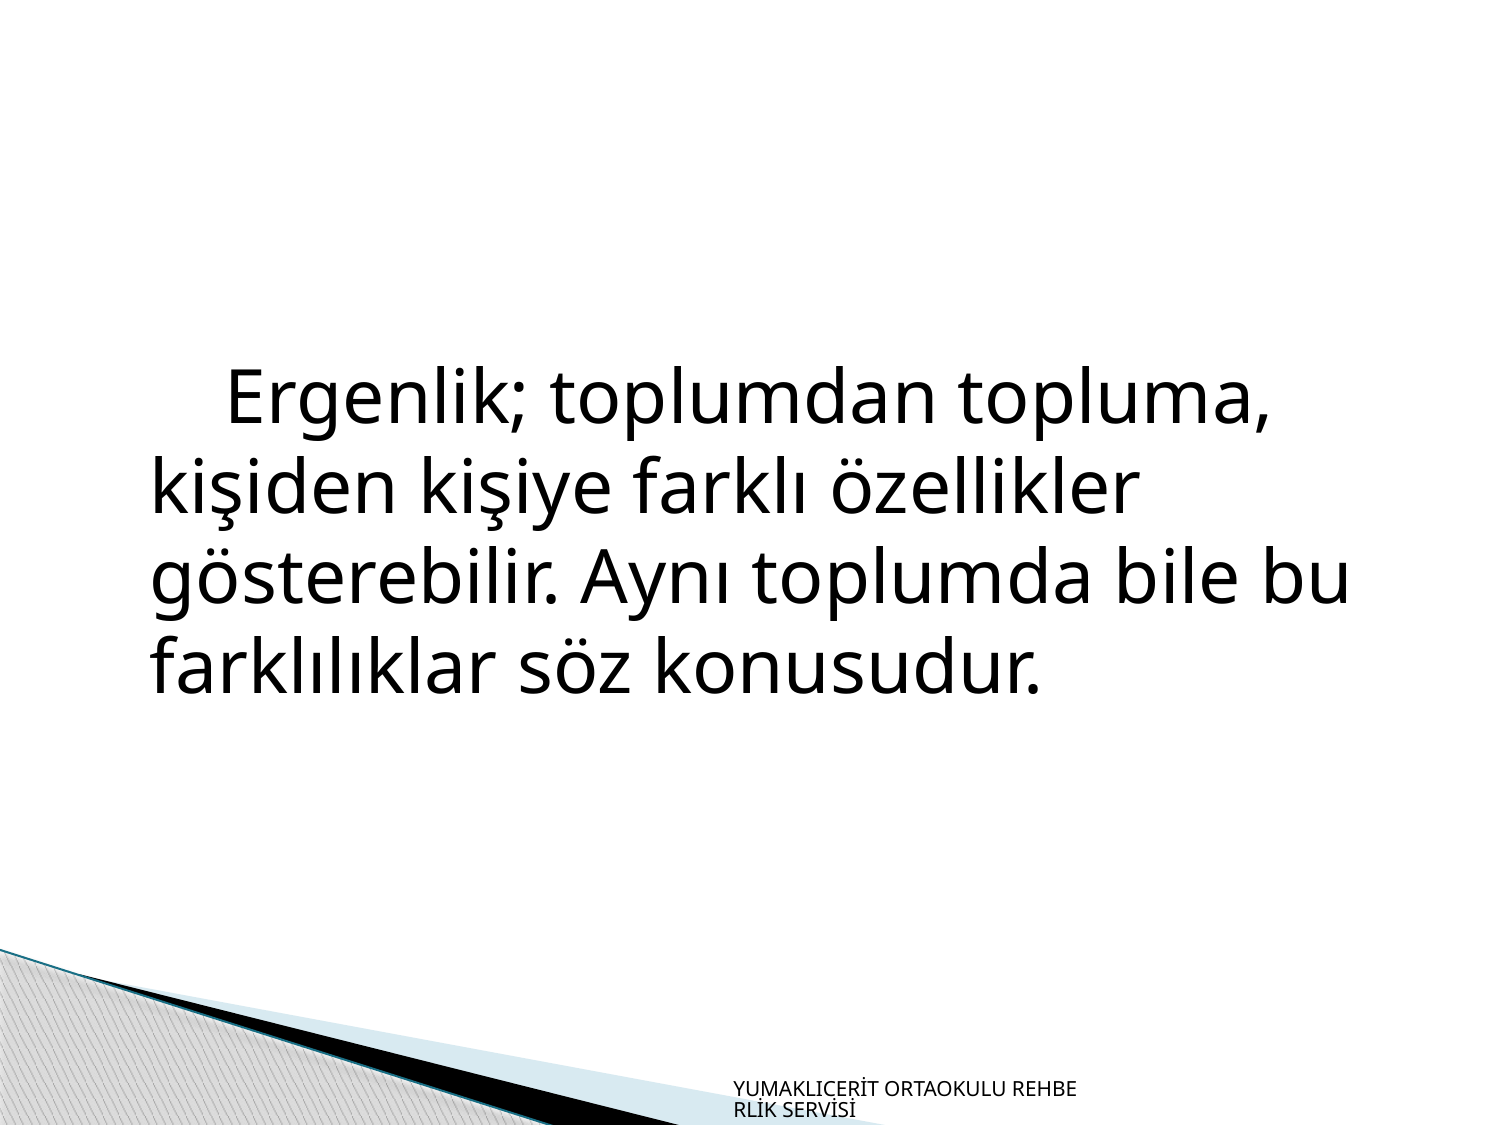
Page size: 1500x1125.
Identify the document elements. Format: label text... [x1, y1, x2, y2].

list Ergenlik; toplumdan topluma, kişiden kişiye farklı özellikler gösterebilir. Aynı toplumda bile bu farklılıklar söz konusudur. [75, 243, 1425, 986]
footer YUMAKLICERİT ORTAOKULU REHBERLİK SERVİSİ [718, 1051, 1105, 1112]
